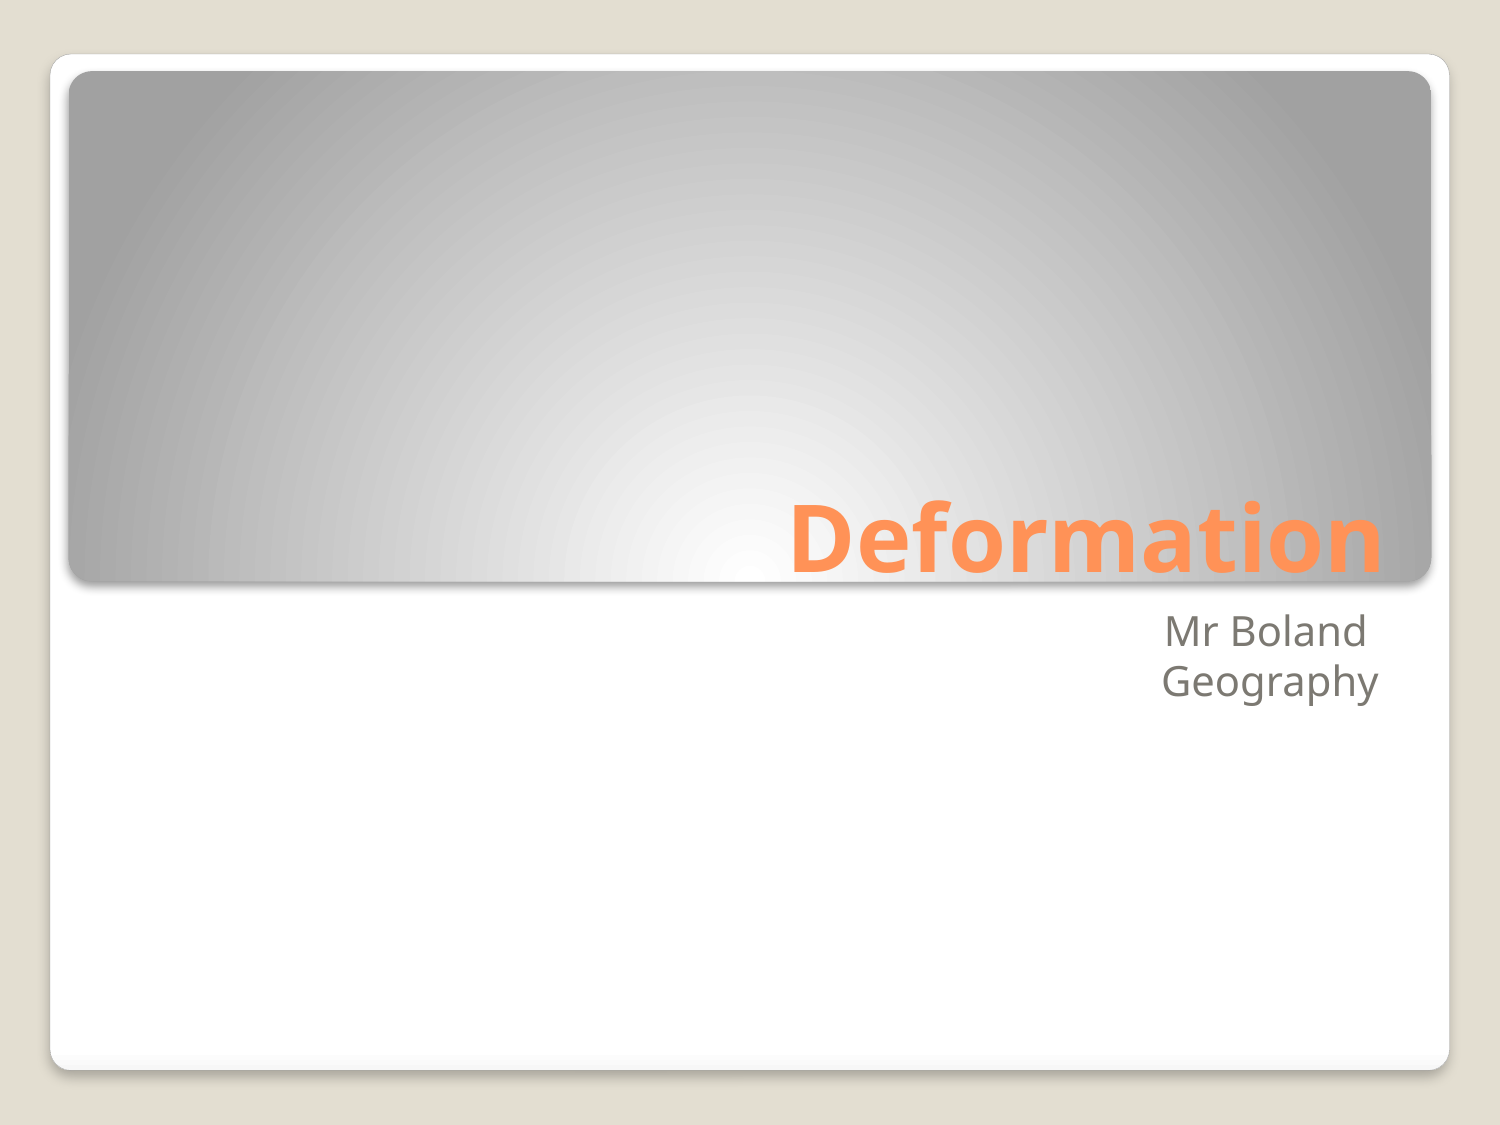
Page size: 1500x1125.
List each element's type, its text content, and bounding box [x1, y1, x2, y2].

title Deformation [118, 298, 1394, 599]
subtitle Mr Boland Geography [118, 604, 1394, 755]
